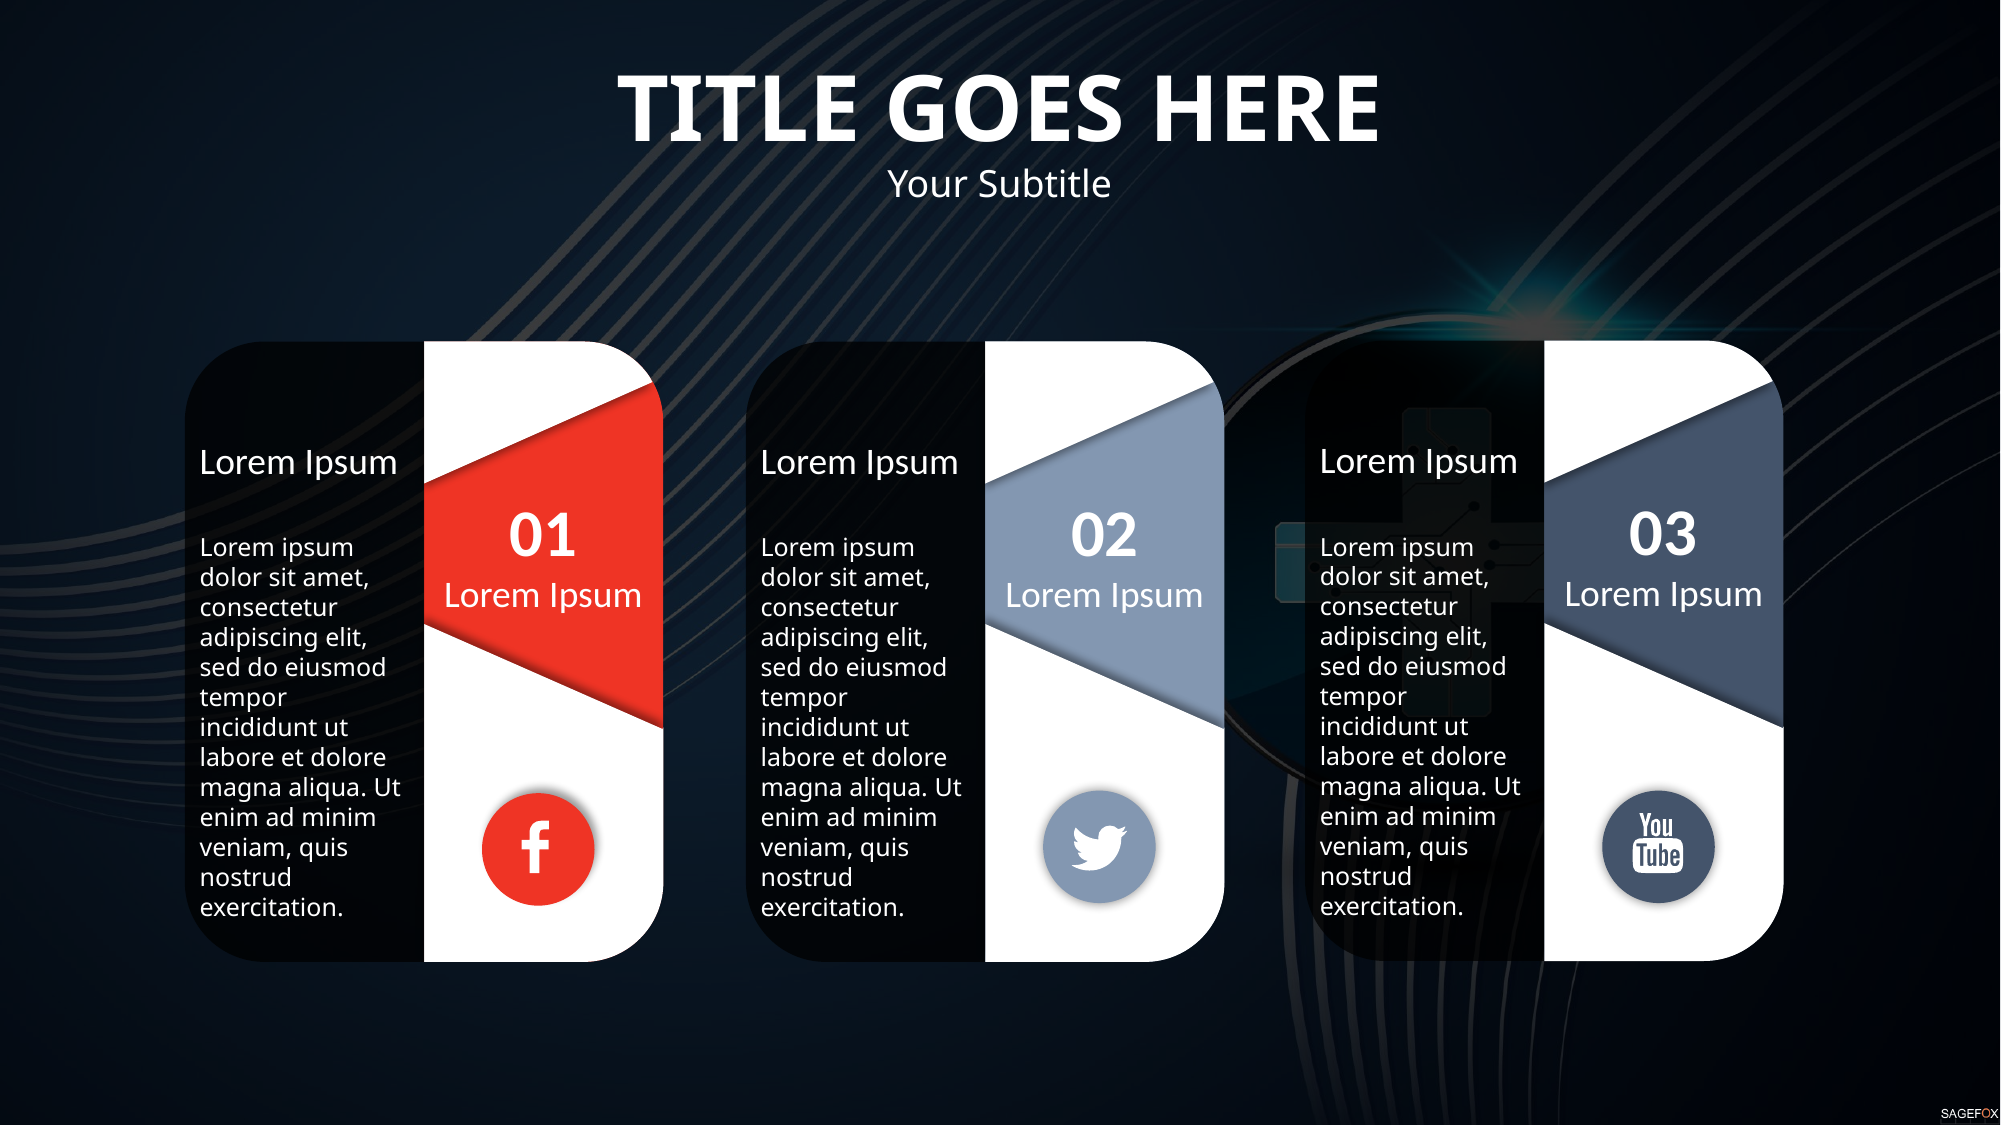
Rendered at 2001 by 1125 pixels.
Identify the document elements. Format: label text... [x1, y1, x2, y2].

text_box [184, 341, 424, 962]
text_box TITLE GOES HERE Your Subtitle [548, 42, 1452, 212]
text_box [424, 341, 664, 962]
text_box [481, 793, 595, 906]
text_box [745, 341, 986, 962]
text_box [1305, 340, 1545, 961]
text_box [1043, 790, 1156, 904]
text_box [1545, 340, 1784, 961]
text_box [1602, 790, 1715, 904]
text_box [986, 341, 1225, 962]
picture [0, 0, 2001, 1125]
